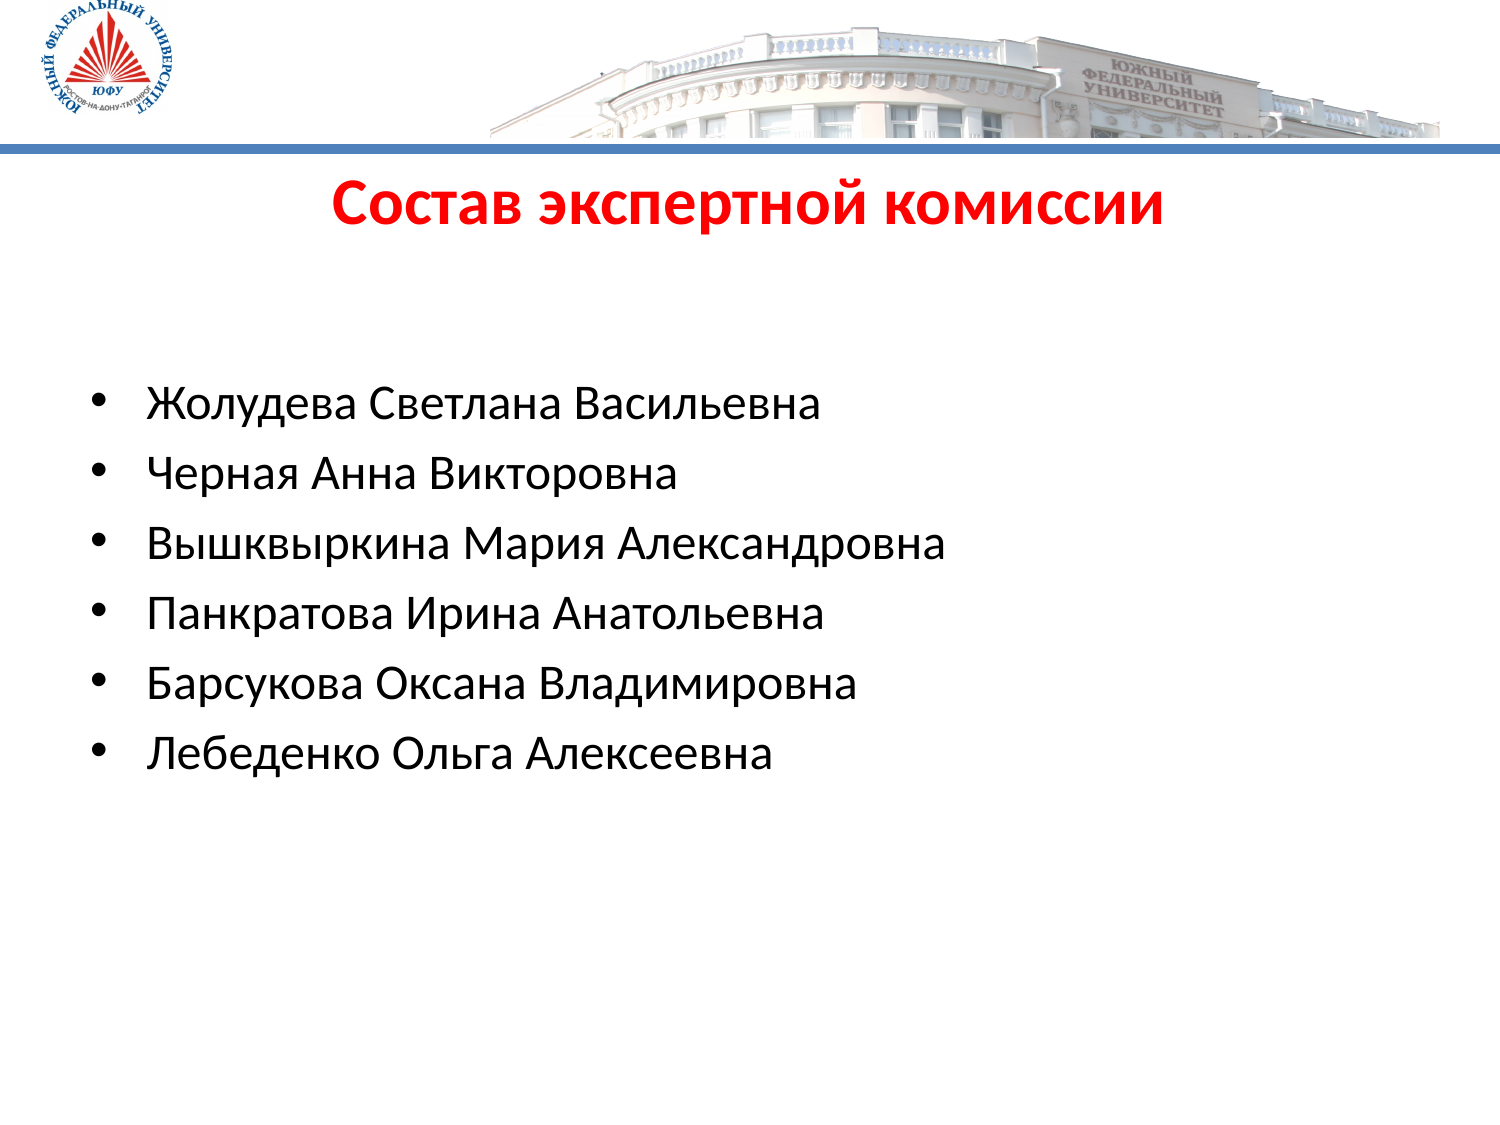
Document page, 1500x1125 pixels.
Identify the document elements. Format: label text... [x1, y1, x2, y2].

picture [40, 0, 172, 114]
picture [489, 20, 1440, 138]
title Состав экспертной комиссии [75, 45, 492, 148]
list Жолудева Светлана Васильевна Черная Анна Викторовна Вышквыркина Мария Александровна Панкратова Ирина Анатольевна Барсукова Оксана Владимировна Лебеденко Ольга Алексеевна [75, 361, 1425, 1005]
title Состав экспертной комиссии [75, 157, 1425, 350]
